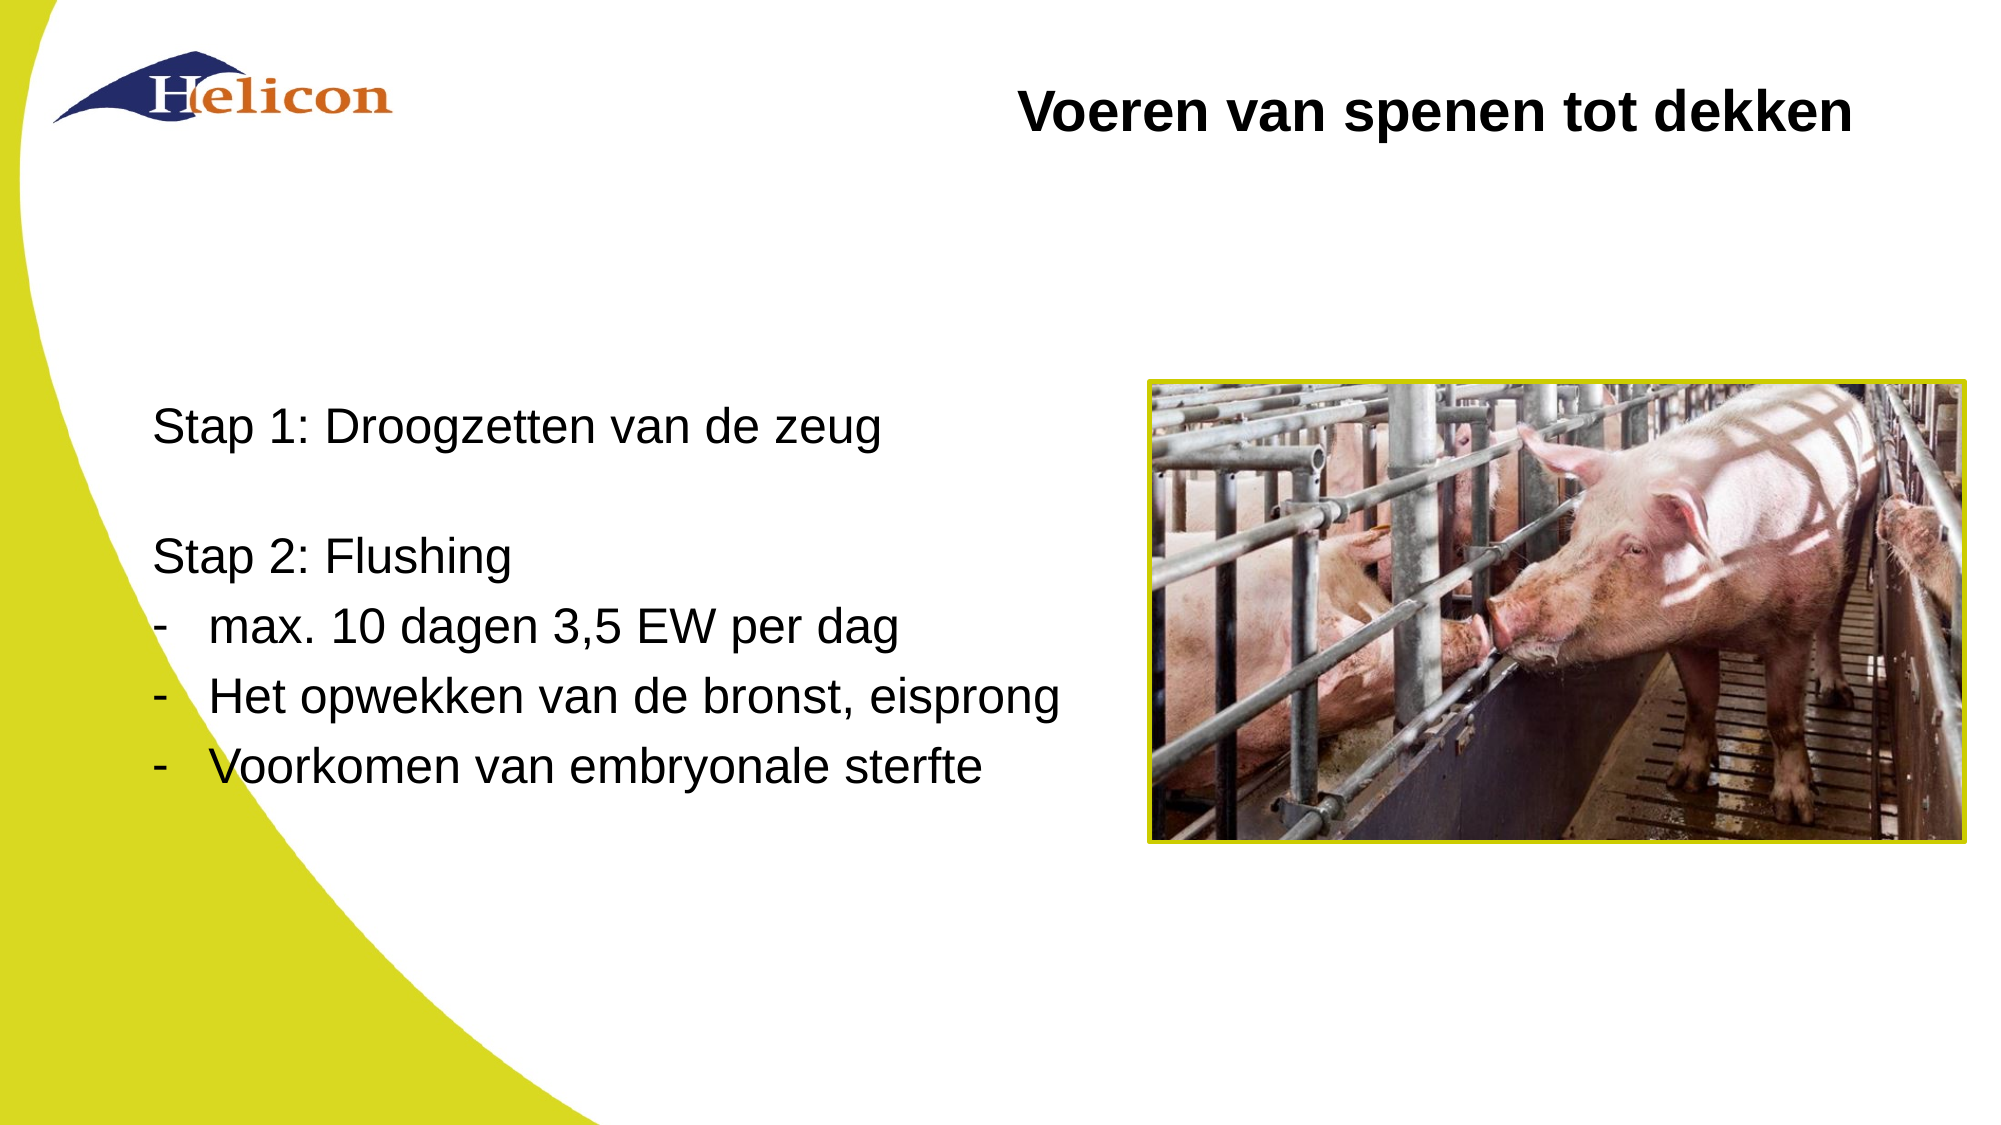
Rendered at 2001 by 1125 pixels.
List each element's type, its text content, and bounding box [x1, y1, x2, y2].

title Voeren van spenen tot dekken [432, 54, 1887, 161]
picture [1151, 383, 1963, 840]
picture [0, 0, 2000, 1125]
list Stap 1: Droogzetten van de zeug Stap 2: Flushing max. 10 dagen 3,5 EW per dag Het opwekken van de bronst, eisprong Voorkomen van embryonale sterfte [137, 316, 1589, 1125]
